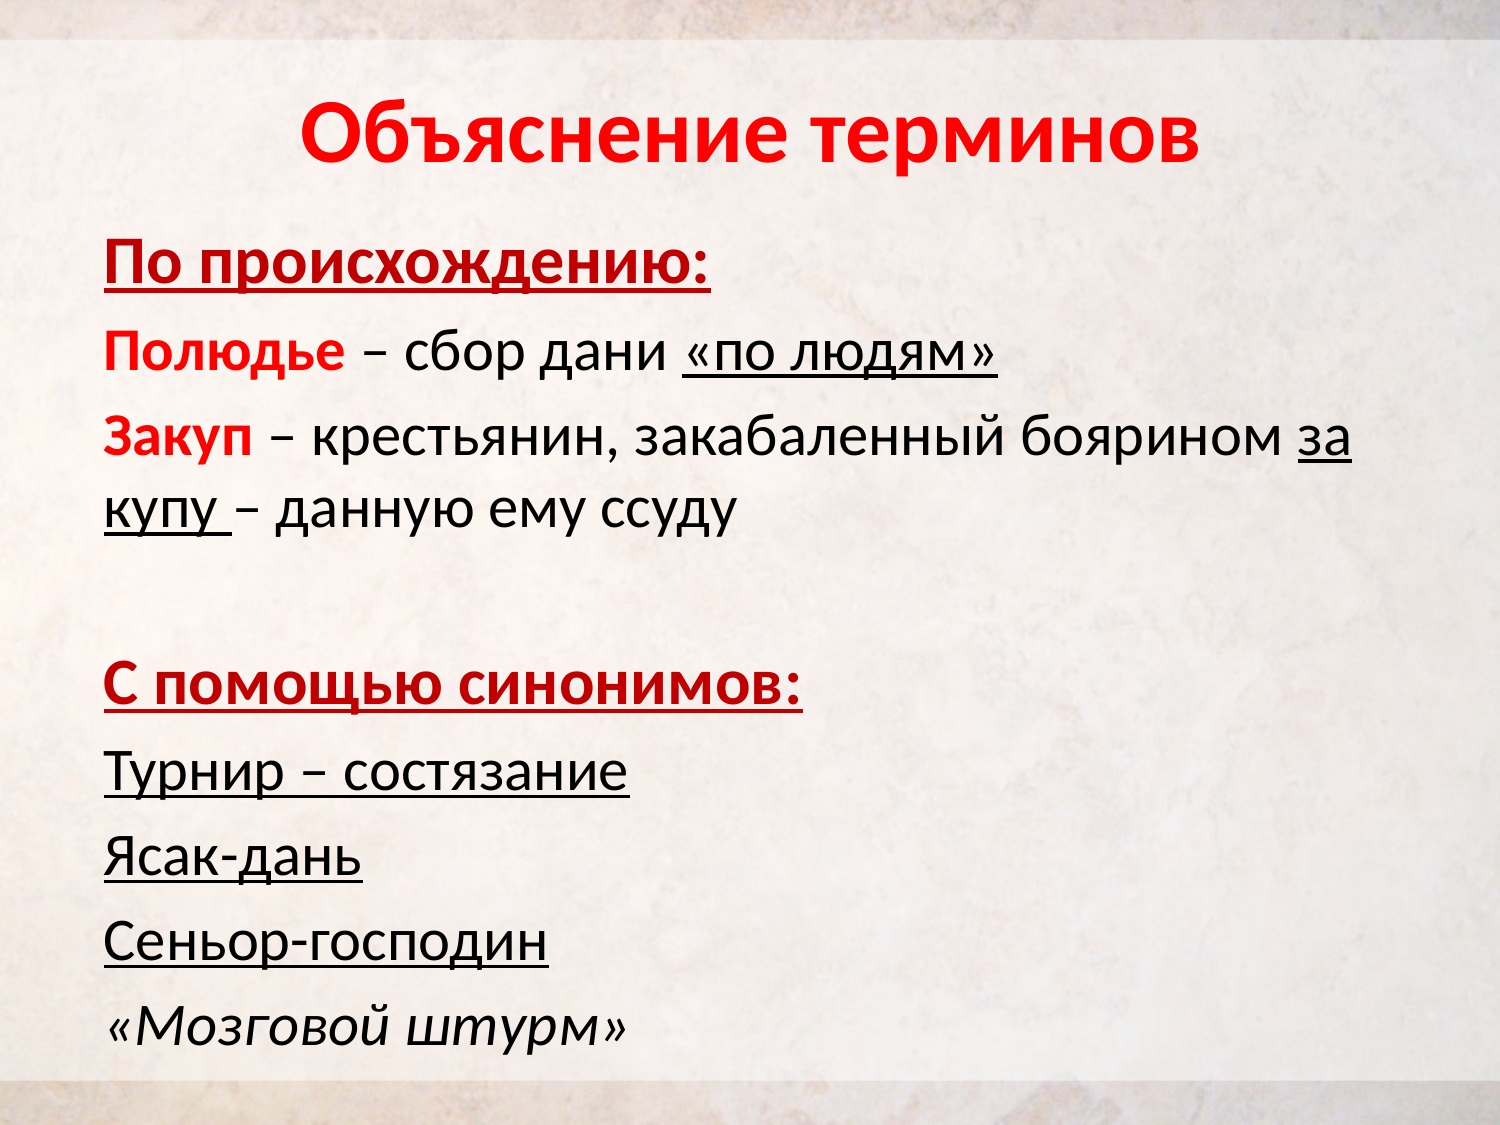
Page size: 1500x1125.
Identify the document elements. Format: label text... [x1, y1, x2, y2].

text_box Объяснение терминов [76, 31, 1427, 220]
list По происхождению: Полюдье – сбор дани «по людям» Закуп – крестьянин, закабаленный боярином за купу – данную ему ссуду С помощью синонимов: Турнир – состязание Ясак-дань Сеньор-господин «Мозговой штурм» [88, 208, 1439, 1071]
